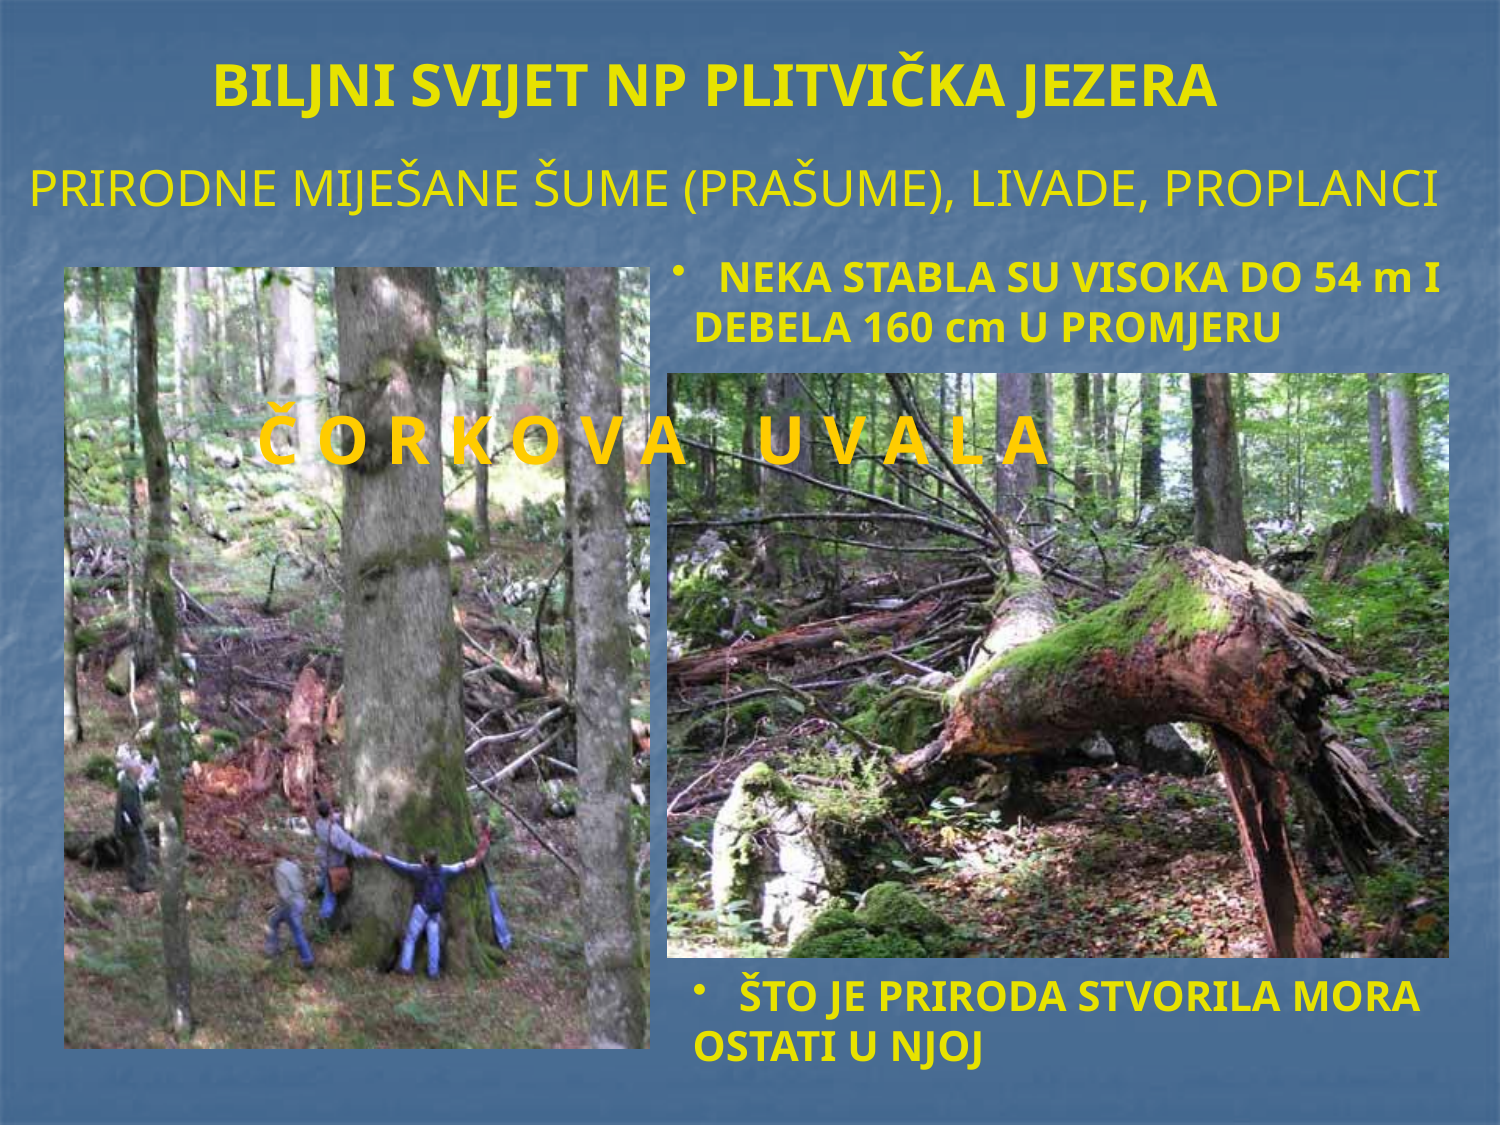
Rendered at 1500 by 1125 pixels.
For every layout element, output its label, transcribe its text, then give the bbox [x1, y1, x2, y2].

text_box Č O R K O V A U V A L A [655, 390, 661, 486]
text_box PRIRODNE MIJEŠANE ŠUME (PRAŠUME), LIVADE, PROPLANCI [13, 148, 1455, 224]
text_box ŠTO JE PRIRODA STVORILA MORA OSTATI U NJOJ [677, 966, 1446, 1078]
picture [64, 266, 650, 1049]
text_box BILJNI SVIJET NP PLITVIČKA JEZERA [196, 40, 1233, 126]
text_box NEKA STABLA SU VISOKA DO 54 m I DEBELA 160 cm U PROMJERU [656, 243, 1467, 359]
picture [666, 373, 1449, 959]
